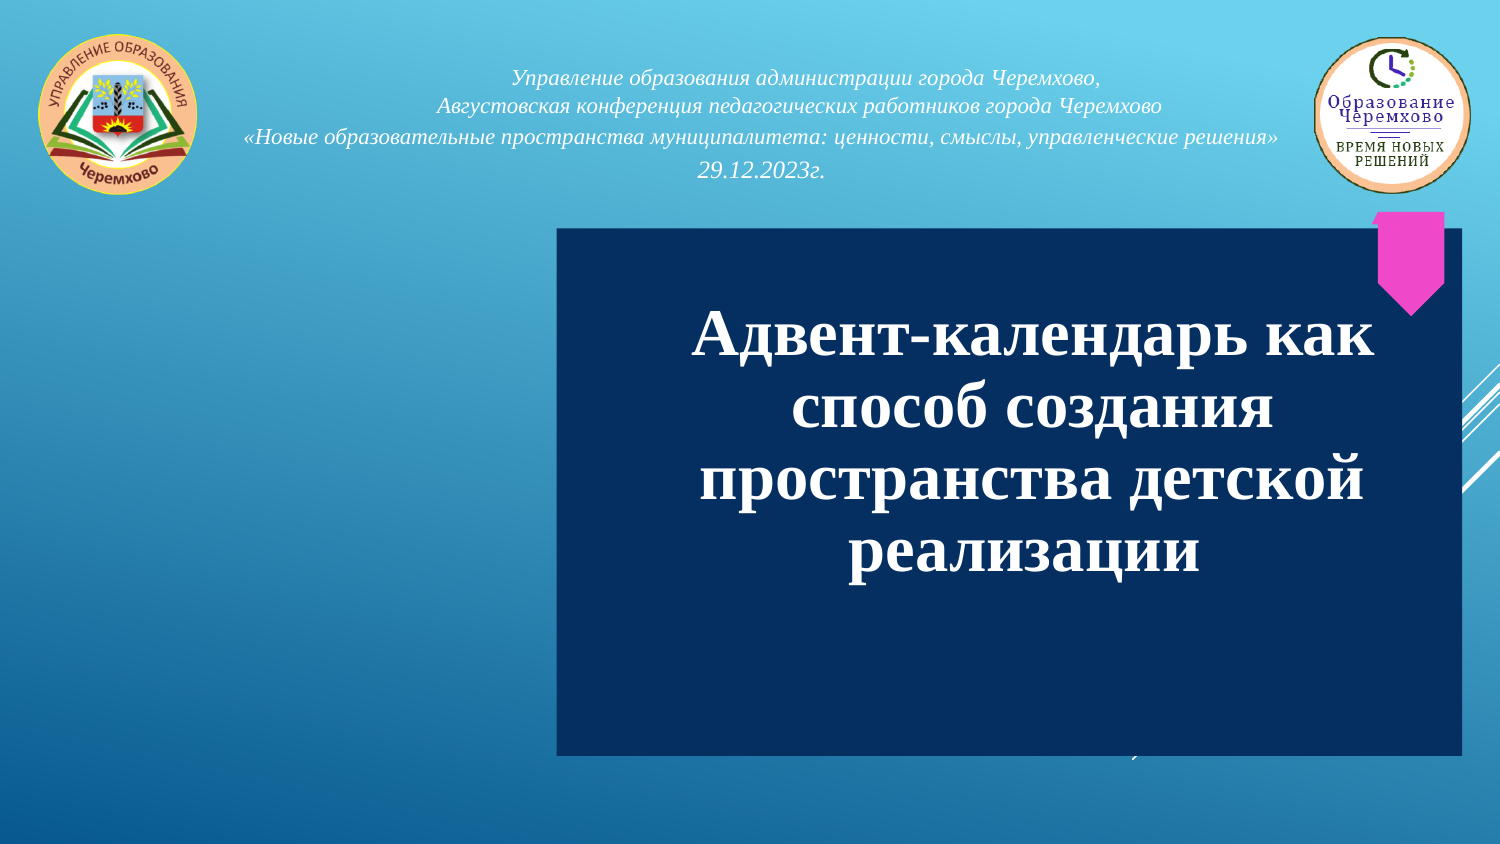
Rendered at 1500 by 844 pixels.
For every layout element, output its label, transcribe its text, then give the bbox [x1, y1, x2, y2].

text_box Управление образования администрации города Черемхово, Августовская конференция педагогических работников города Черемхово «Новые образовательные пространства муниципалитета: ценности, смыслы, управленческие решения» 29.12.2023г. [135, 52, 1500, 194]
text_box [927, 634, 1500, 776]
text_box Адвент-календарь как способ создания пространства детской реализации [631, 256, 1500, 628]
picture [38, 34, 197, 203]
picture [1312, 35, 1471, 52]
